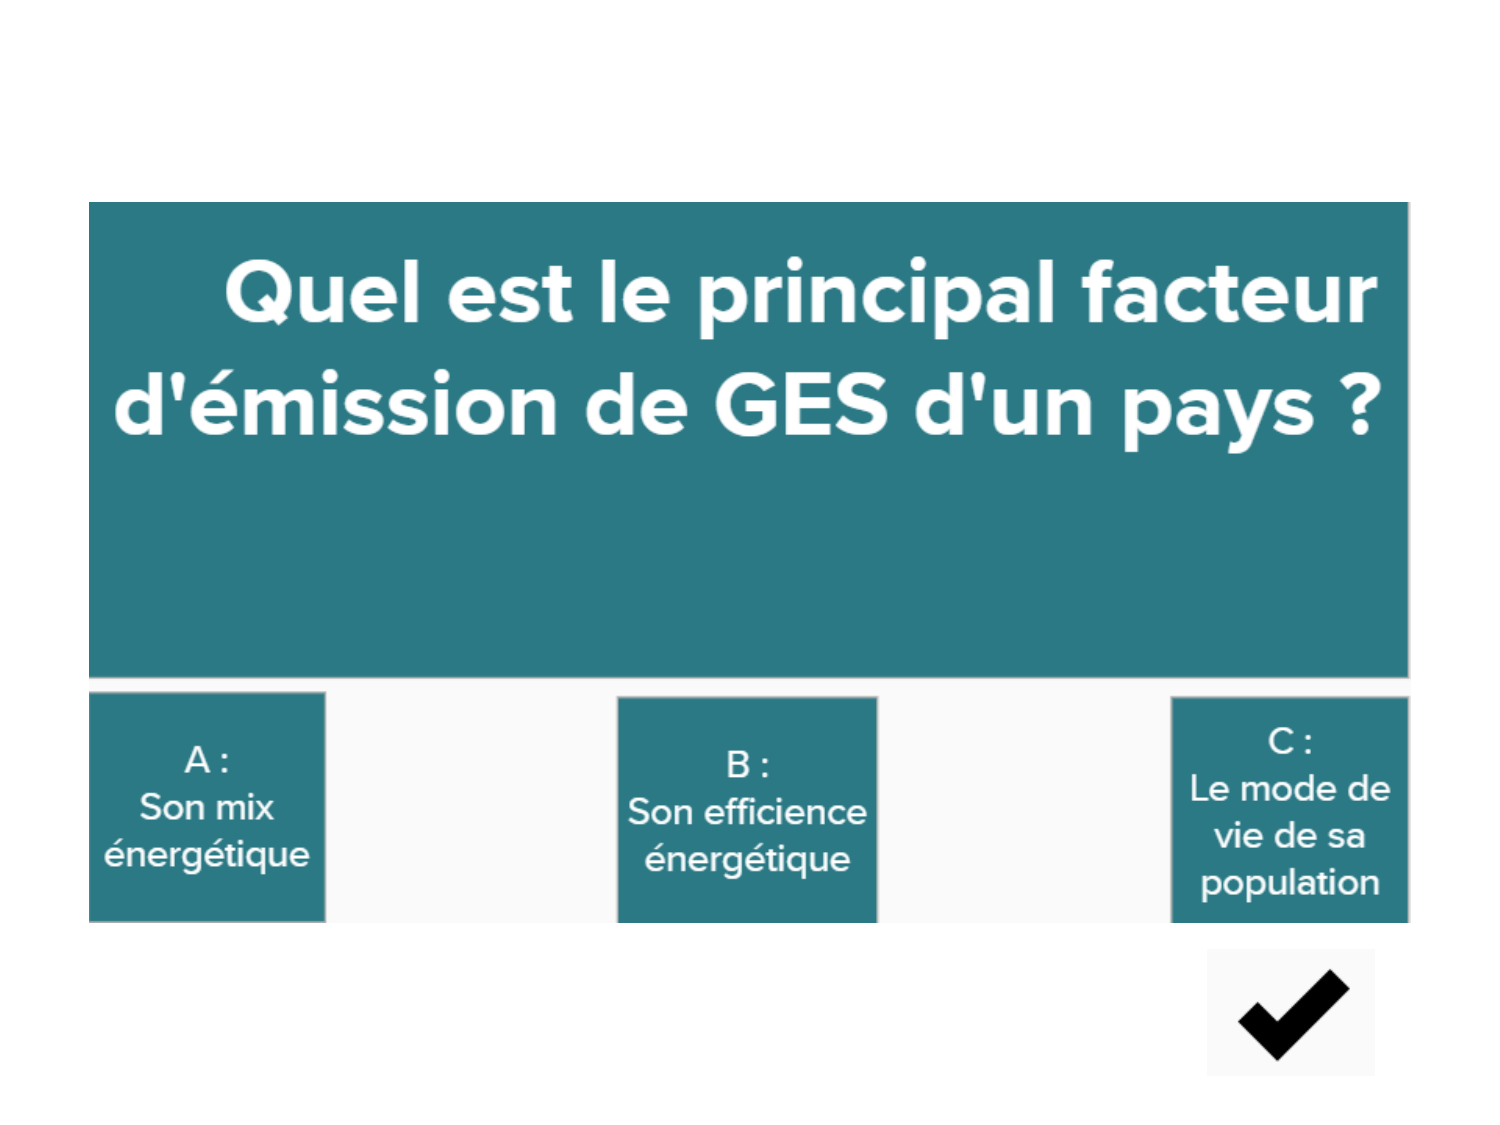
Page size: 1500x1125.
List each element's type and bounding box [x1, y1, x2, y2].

picture [88, 202, 1412, 923]
picture [1206, 948, 1375, 1076]
